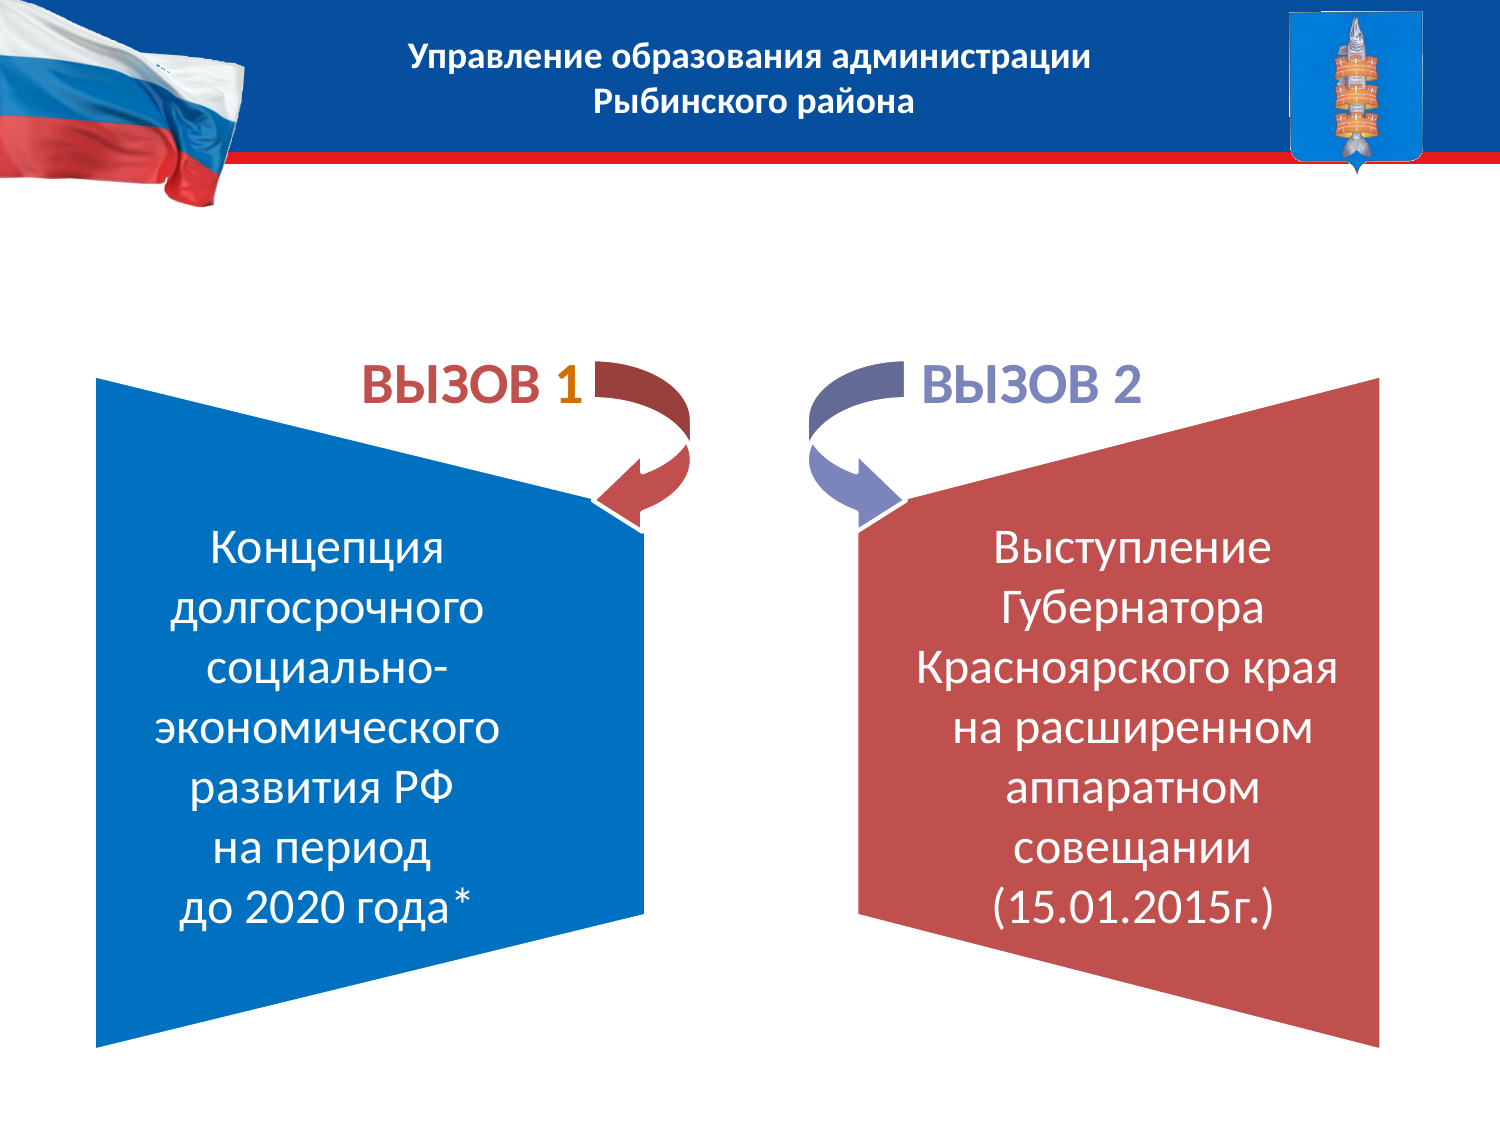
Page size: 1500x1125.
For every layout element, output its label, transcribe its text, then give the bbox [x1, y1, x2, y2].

text_box [246, 154, 1283, 166]
text_box [91, 372, 649, 933]
text_box [754, 498, 1403, 1008]
text_box [590, 357, 694, 534]
text_box [91, 941, 552, 1053]
text_box Выступление Губернатора Красноярского края на расширенном аппаратном совещании (15.01.2015г.) [896, 506, 1370, 941]
text_box [905, 372, 1384, 498]
text_box [804, 357, 909, 534]
text_box Вызов 1 [331, 344, 615, 416]
picture [0, 0, 243, 200]
text_box Управление образования администрации Рыбинского района [246, 0, 1500, 154]
text_box Вызов 2 [906, 344, 1255, 416]
text_box [1427, 154, 1500, 166]
picture [1288, 11, 1423, 175]
text_box [1206, 1008, 1384, 1053]
text_box Концепция долгосрочного социально-экономического развития РФ на период до 2020 года* [67, 506, 588, 941]
